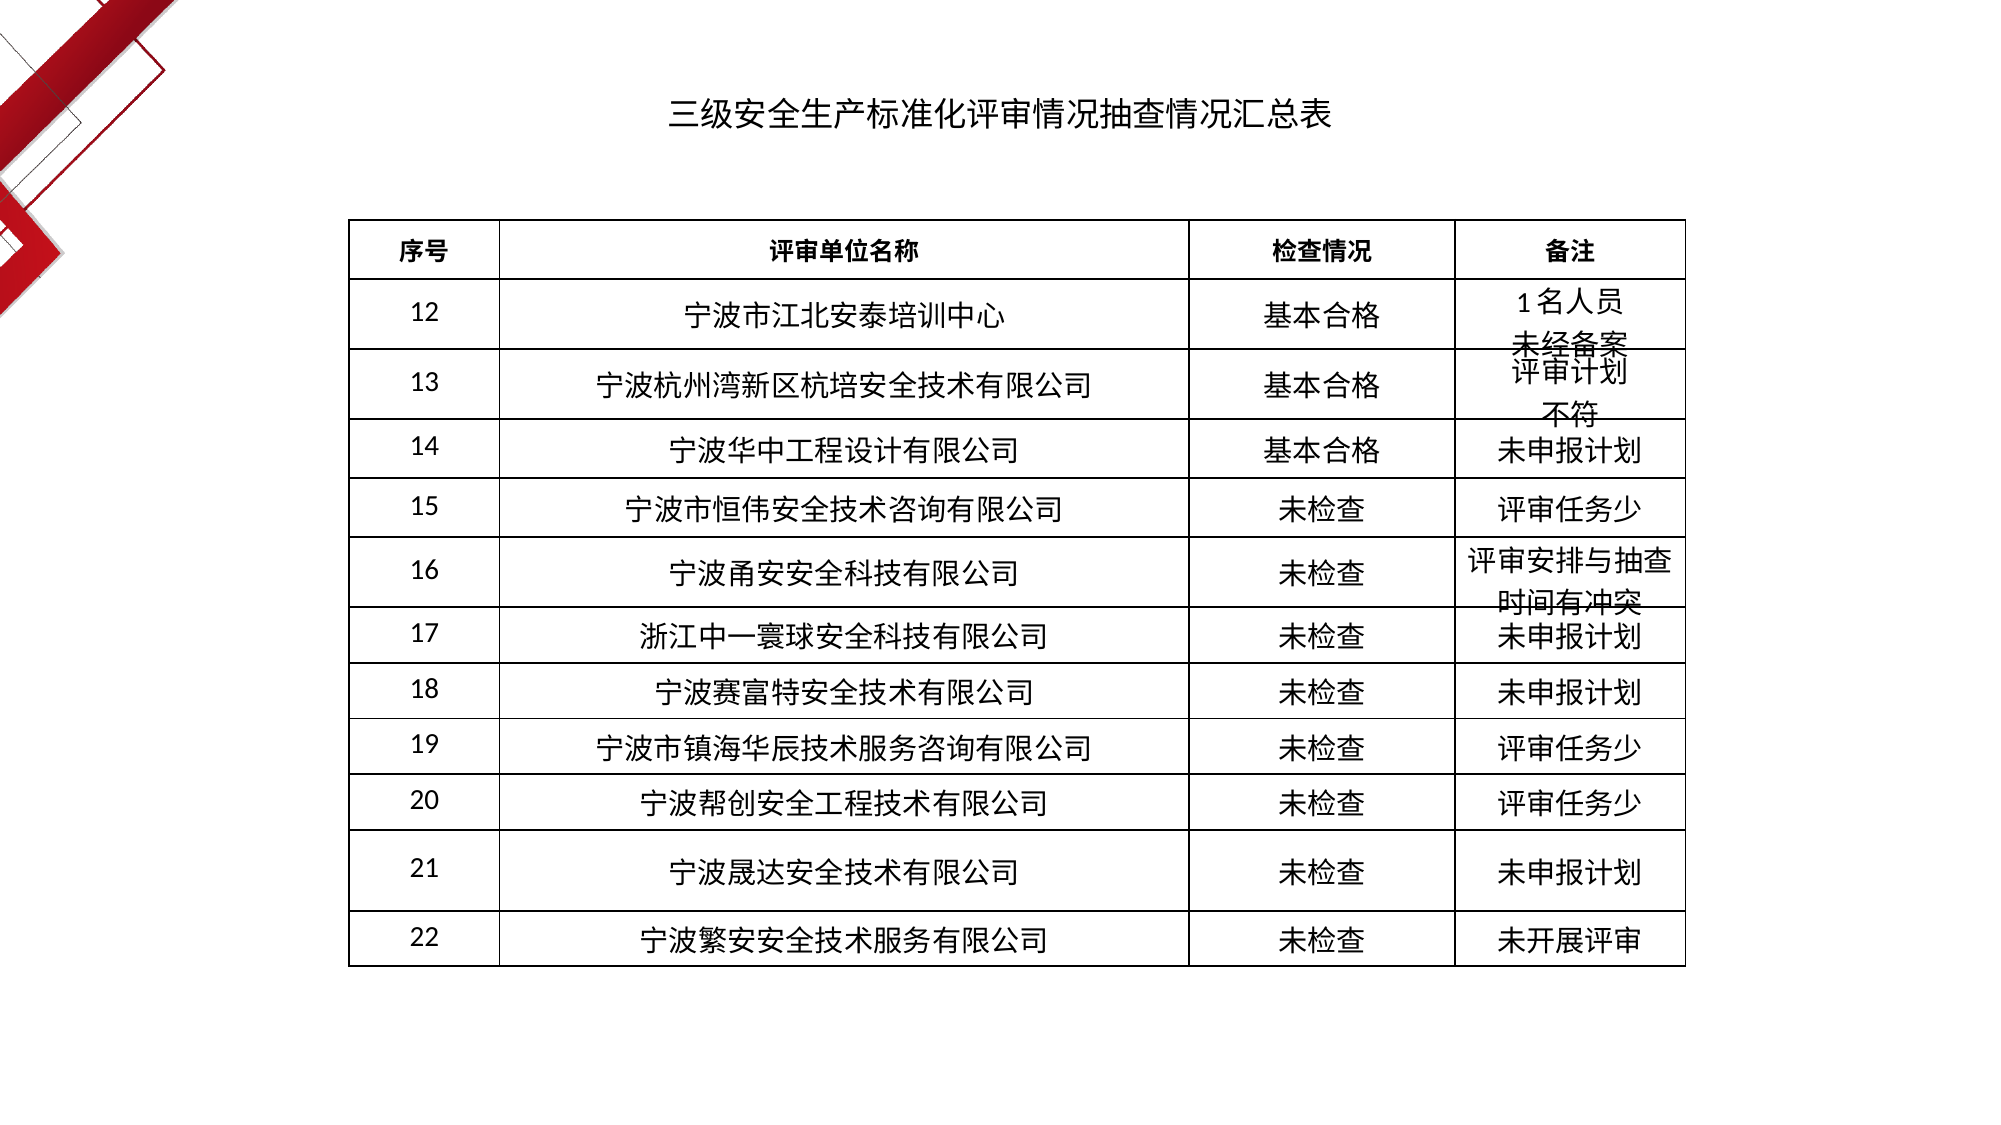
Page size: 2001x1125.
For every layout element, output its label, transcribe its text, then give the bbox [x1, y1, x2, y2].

table_cell 未申报计划 [1456, 664, 1685, 718]
table_cell 未检查 [1190, 775, 1454, 829]
table_cell 浙江中一寰球安全科技有限公司 [500, 608, 1188, 662]
table_cell 未检查 [1190, 912, 1454, 965]
table_cell 未检查 [1190, 608, 1454, 662]
table_cell 12 [350, 280, 499, 348]
table_cell 宁波赛富特安全技术有限公司 [500, 664, 1188, 718]
table_cell 评审任务少 [1456, 775, 1685, 829]
table_cell 18 [350, 664, 499, 718]
table_cell 评审任务少 [1456, 719, 1685, 773]
table_cell 19 [350, 719, 499, 773]
table_cell 评审任务少 [1456, 479, 1685, 536]
table_cell 宁波帮创安全工程技术有限公司 [500, 775, 1188, 829]
table_cell 基本合格 [1190, 350, 1454, 418]
table_cell 评审计划 不符 [1456, 350, 1685, 418]
table_cell 未开展评审 [1456, 912, 1685, 965]
table_header 检查情况 [1190, 221, 1454, 278]
table_cell 15 [350, 479, 499, 536]
picture [0, 0, 180, 319]
table_cell 13 [350, 350, 499, 418]
table_cell 未检查 [1190, 538, 1454, 606]
table_header 备注 [1456, 221, 1685, 278]
table_cell 评审安排与抽查时间有冲突 [1456, 538, 1685, 606]
table_cell 宁波市镇海华辰技术服务咨询有限公司 [500, 719, 1188, 773]
table_cell 未检查 [1190, 479, 1454, 536]
text_box 三级安全生产标准化评审情况抽查情况汇总表 [652, 85, 1348, 141]
table_cell 未检查 [1190, 831, 1454, 910]
table_cell 未检查 [1190, 719, 1454, 773]
table_header 评审单位名称 [500, 221, 1188, 278]
table_cell 20 [350, 775, 499, 829]
table_cell 未申报计划 [1456, 420, 1685, 477]
table_cell 宁波市江北安泰培训中心 [500, 280, 1188, 348]
table_cell 1名人员 未经备案 [1456, 280, 1685, 348]
table_cell 宁波甬安安全科技有限公司 [500, 538, 1188, 606]
table_cell 宁波晟达安全技术有限公司 [500, 831, 1188, 910]
table_cell 宁波繁安安全技术服务有限公司 [500, 912, 1188, 965]
table_cell 21 [350, 831, 499, 910]
table_cell 14 [350, 420, 499, 477]
table_cell 16 [350, 538, 499, 606]
table_cell 未申报计划 [1456, 831, 1685, 910]
table_cell 未检查 [1190, 664, 1454, 718]
table_cell 17 [350, 608, 499, 662]
table_cell 22 [350, 912, 499, 965]
table_header 序号 [350, 221, 499, 278]
table_cell 宁波市恒伟安全技术咨询有限公司 [500, 479, 1188, 536]
table_cell 基本合格 [1190, 280, 1454, 348]
table_cell 宁波杭州湾新区杭培安全技术有限公司 [500, 350, 1188, 418]
table_cell 基本合格 [1190, 420, 1454, 477]
table_cell 未申报计划 [1456, 608, 1685, 662]
table_cell 宁波华中工程设计有限公司 [500, 420, 1188, 477]
